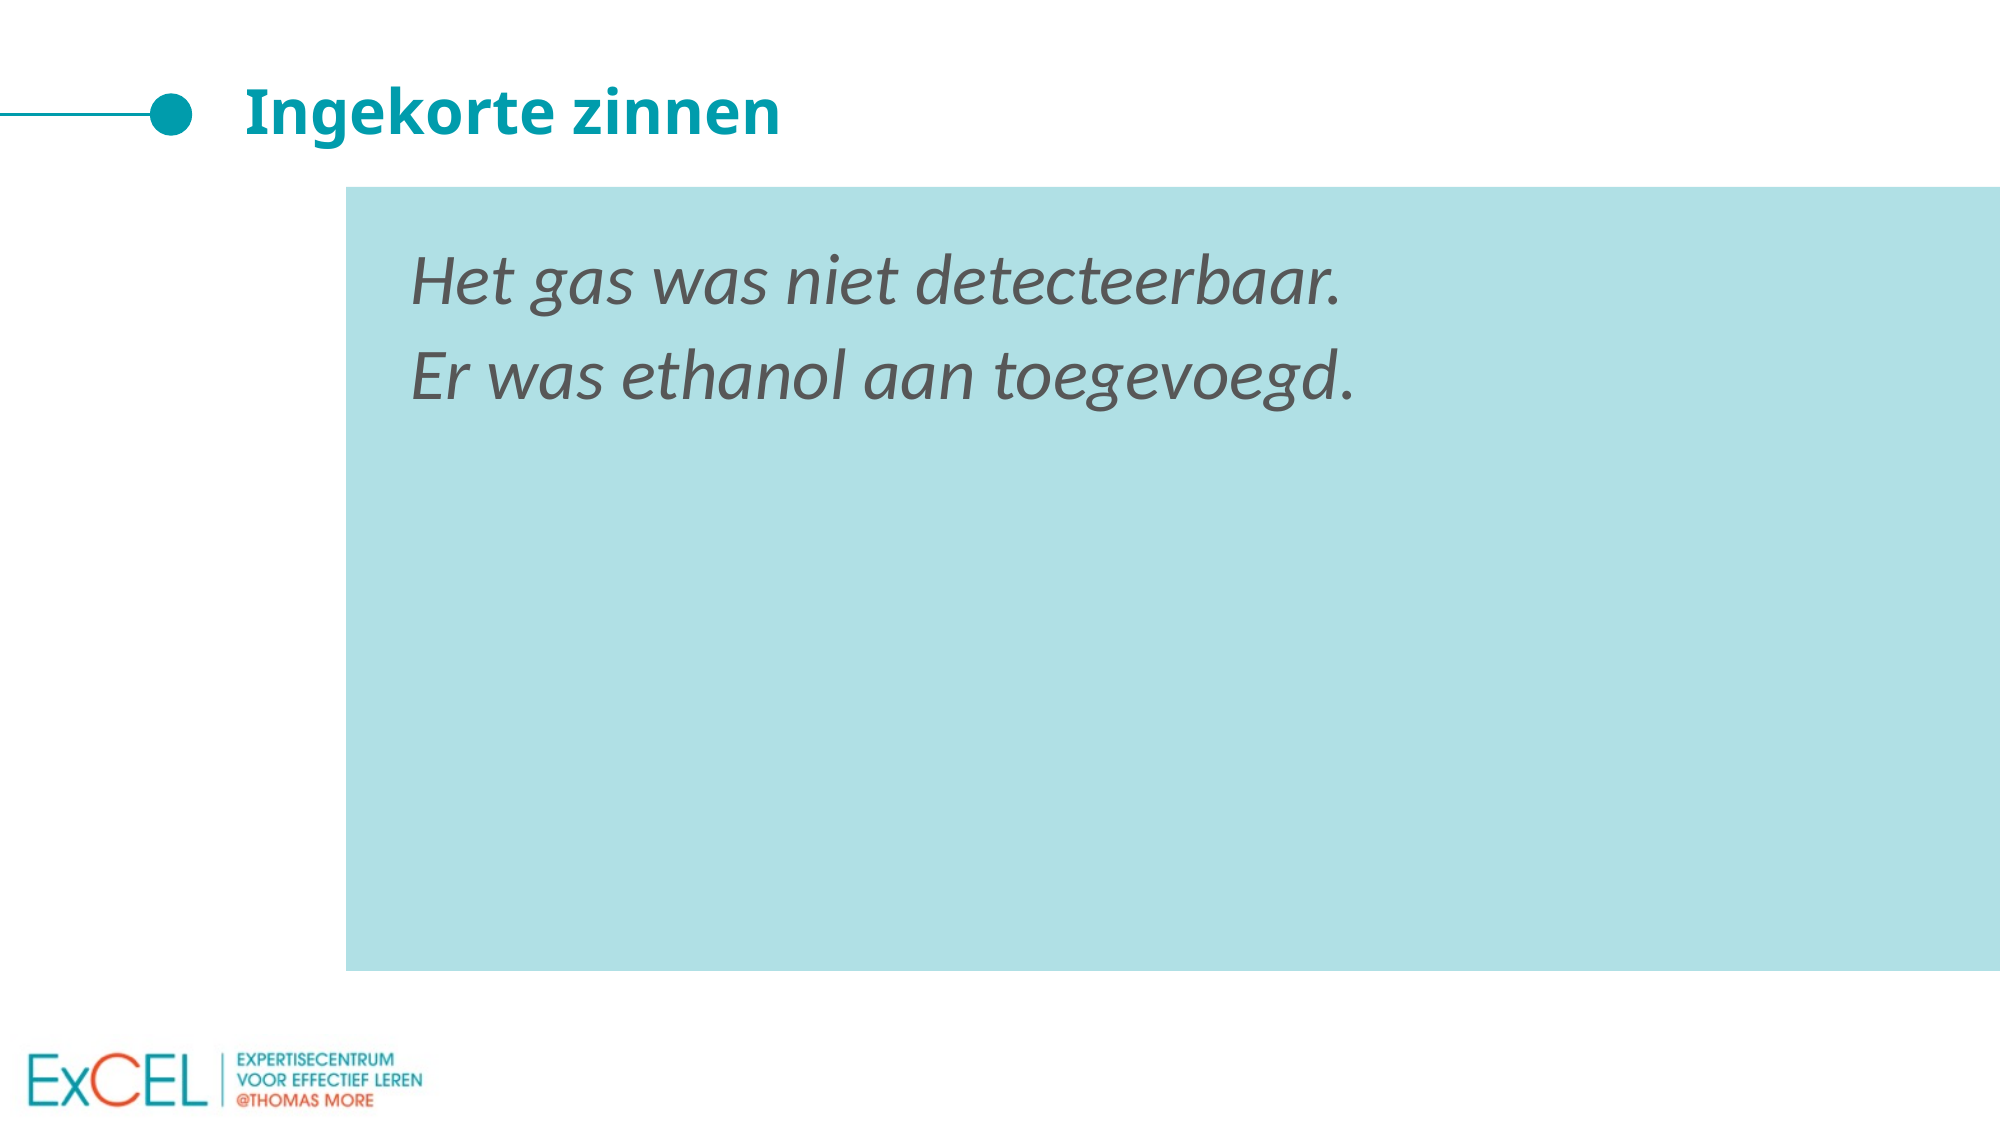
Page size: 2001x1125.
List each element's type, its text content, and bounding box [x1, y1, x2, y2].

title Ingekorte zinnen [230, 65, 1863, 164]
picture [10, 1034, 441, 1125]
list Het gas was niet detecteerbaar. Er was ethanol aan toegevoegd. [395, 234, 1863, 916]
